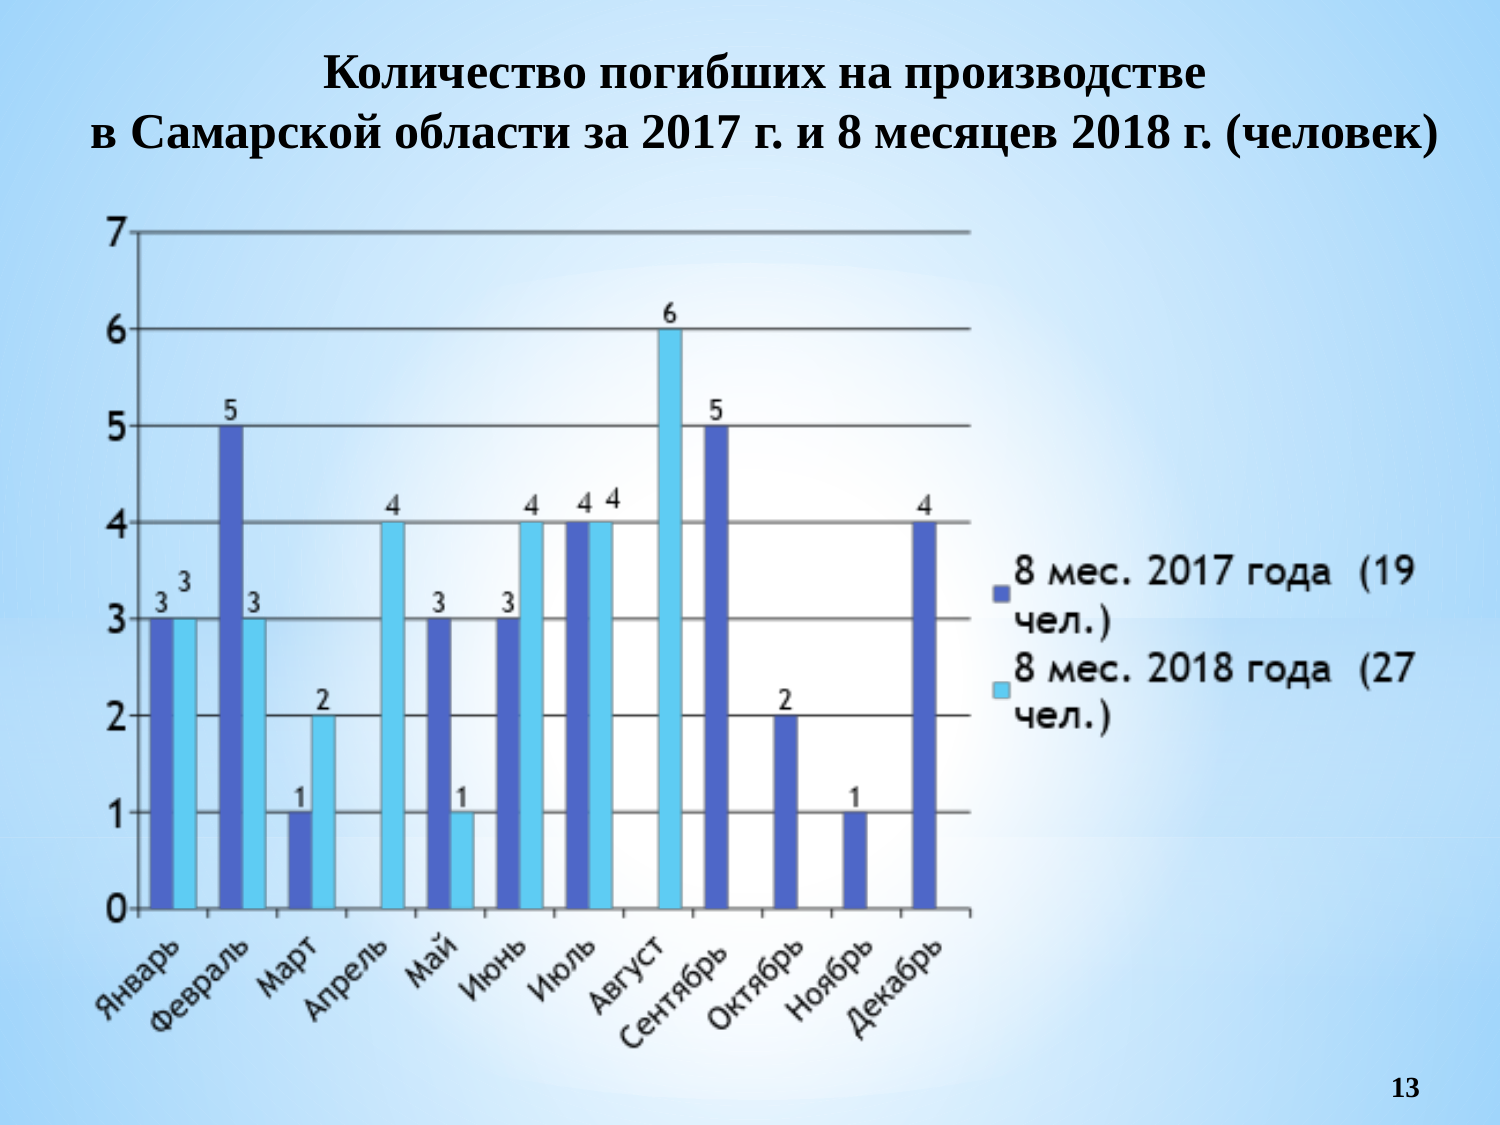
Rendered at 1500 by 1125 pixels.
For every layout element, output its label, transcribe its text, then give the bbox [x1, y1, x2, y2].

slide_number 13 [1328, 1046, 1483, 1125]
text_box Количество погибших на производстве в Самарской области за 2017 г. и 8 месяцев 2018 г. (человек) [52, 30, 1483, 197]
picture [52, 209, 1440, 1074]
